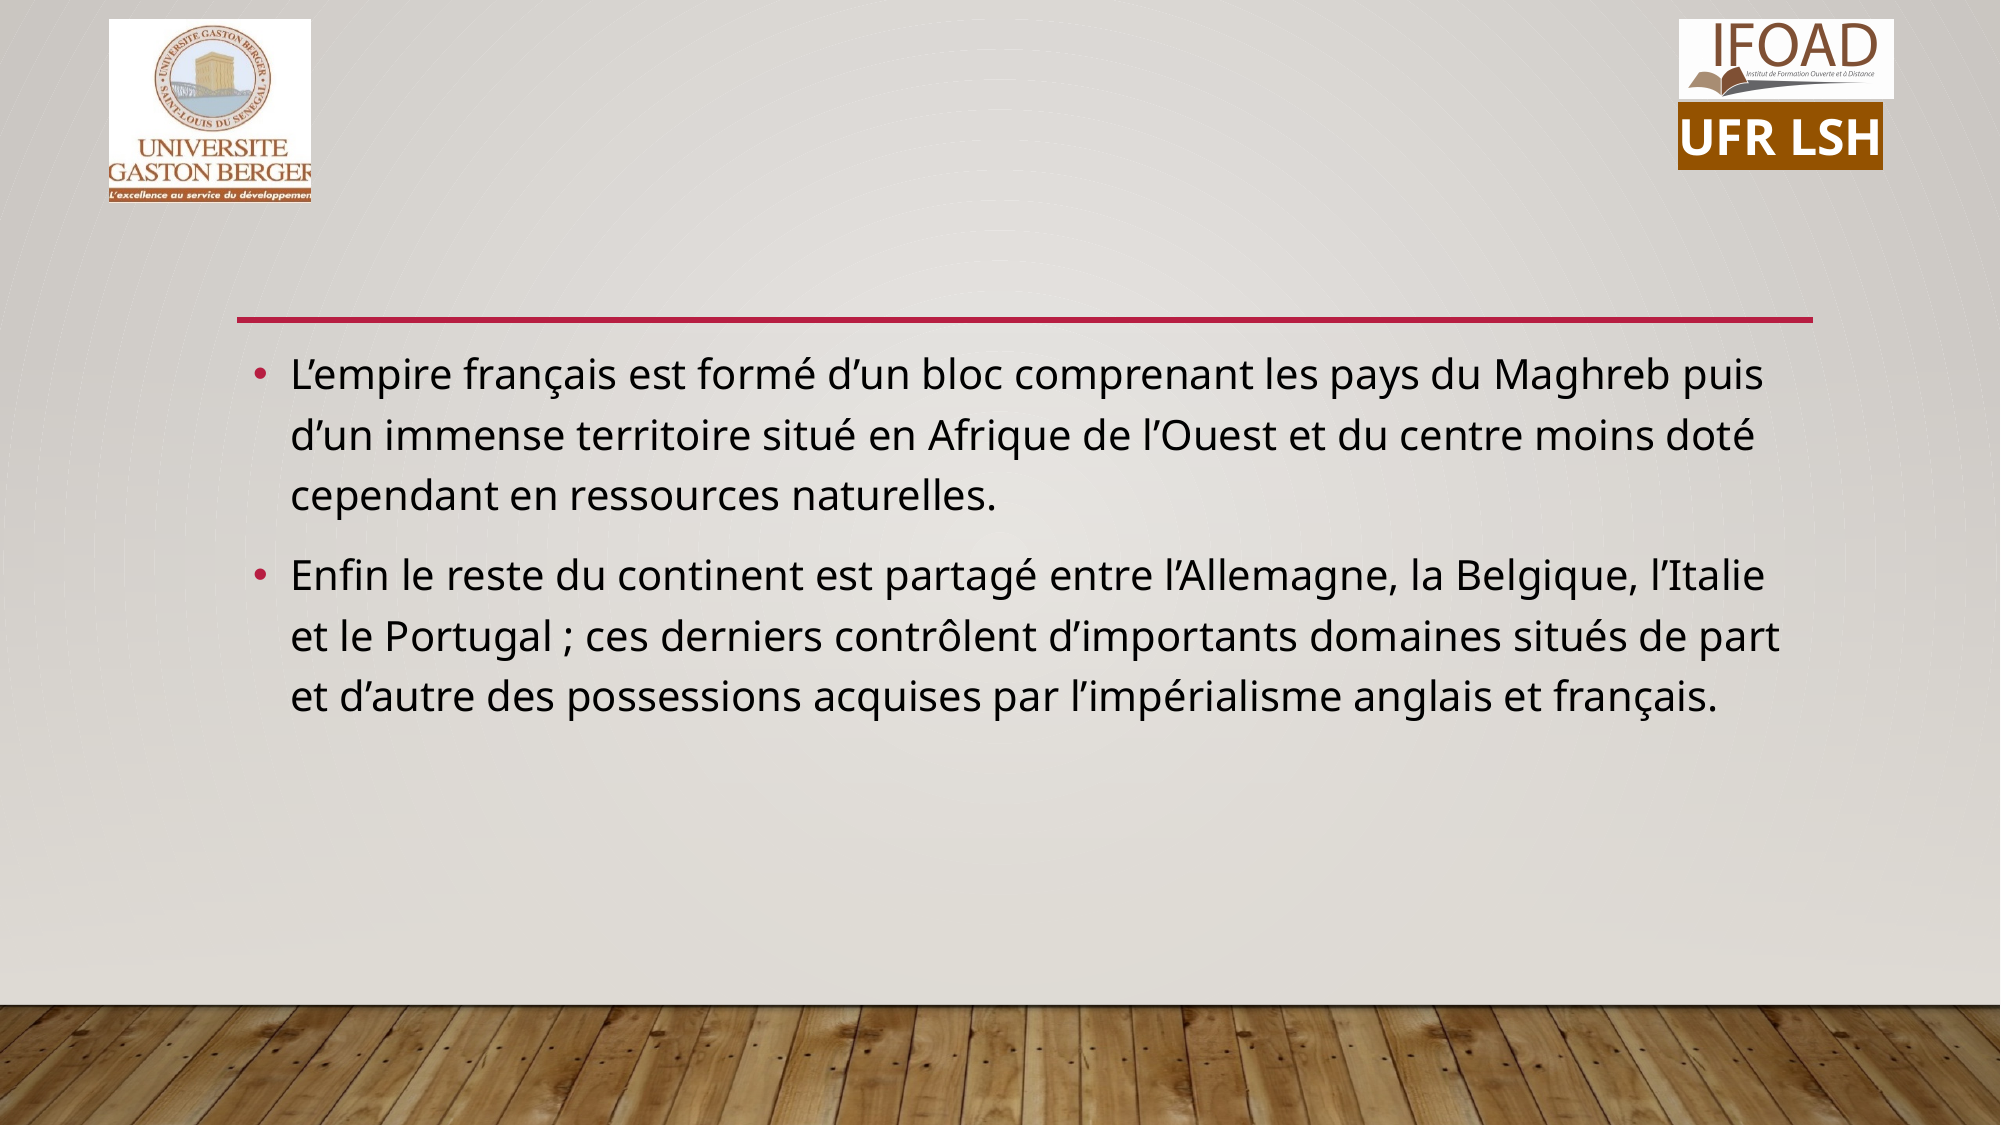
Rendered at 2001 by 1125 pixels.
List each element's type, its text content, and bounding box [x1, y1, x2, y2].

picture [1679, 19, 1894, 99]
picture [109, 19, 311, 203]
list L’empire français est formé d’un bloc comprenant les pays du Maghreb puis d’un immense territoire situé en Afrique de l’Ouest et du centre moins doté cependant en ressources naturelles. Enfin le reste du continent est partagé entre l’Allemagne, la Belgique, l’Italie et le Portugal ; ces derniers contrôlent d’importants domaines situés de part et d’autre des possessions acquises par l’impérialisme anglais et français. [238, 330, 1814, 897]
picture [0, 1005, 2000, 1125]
